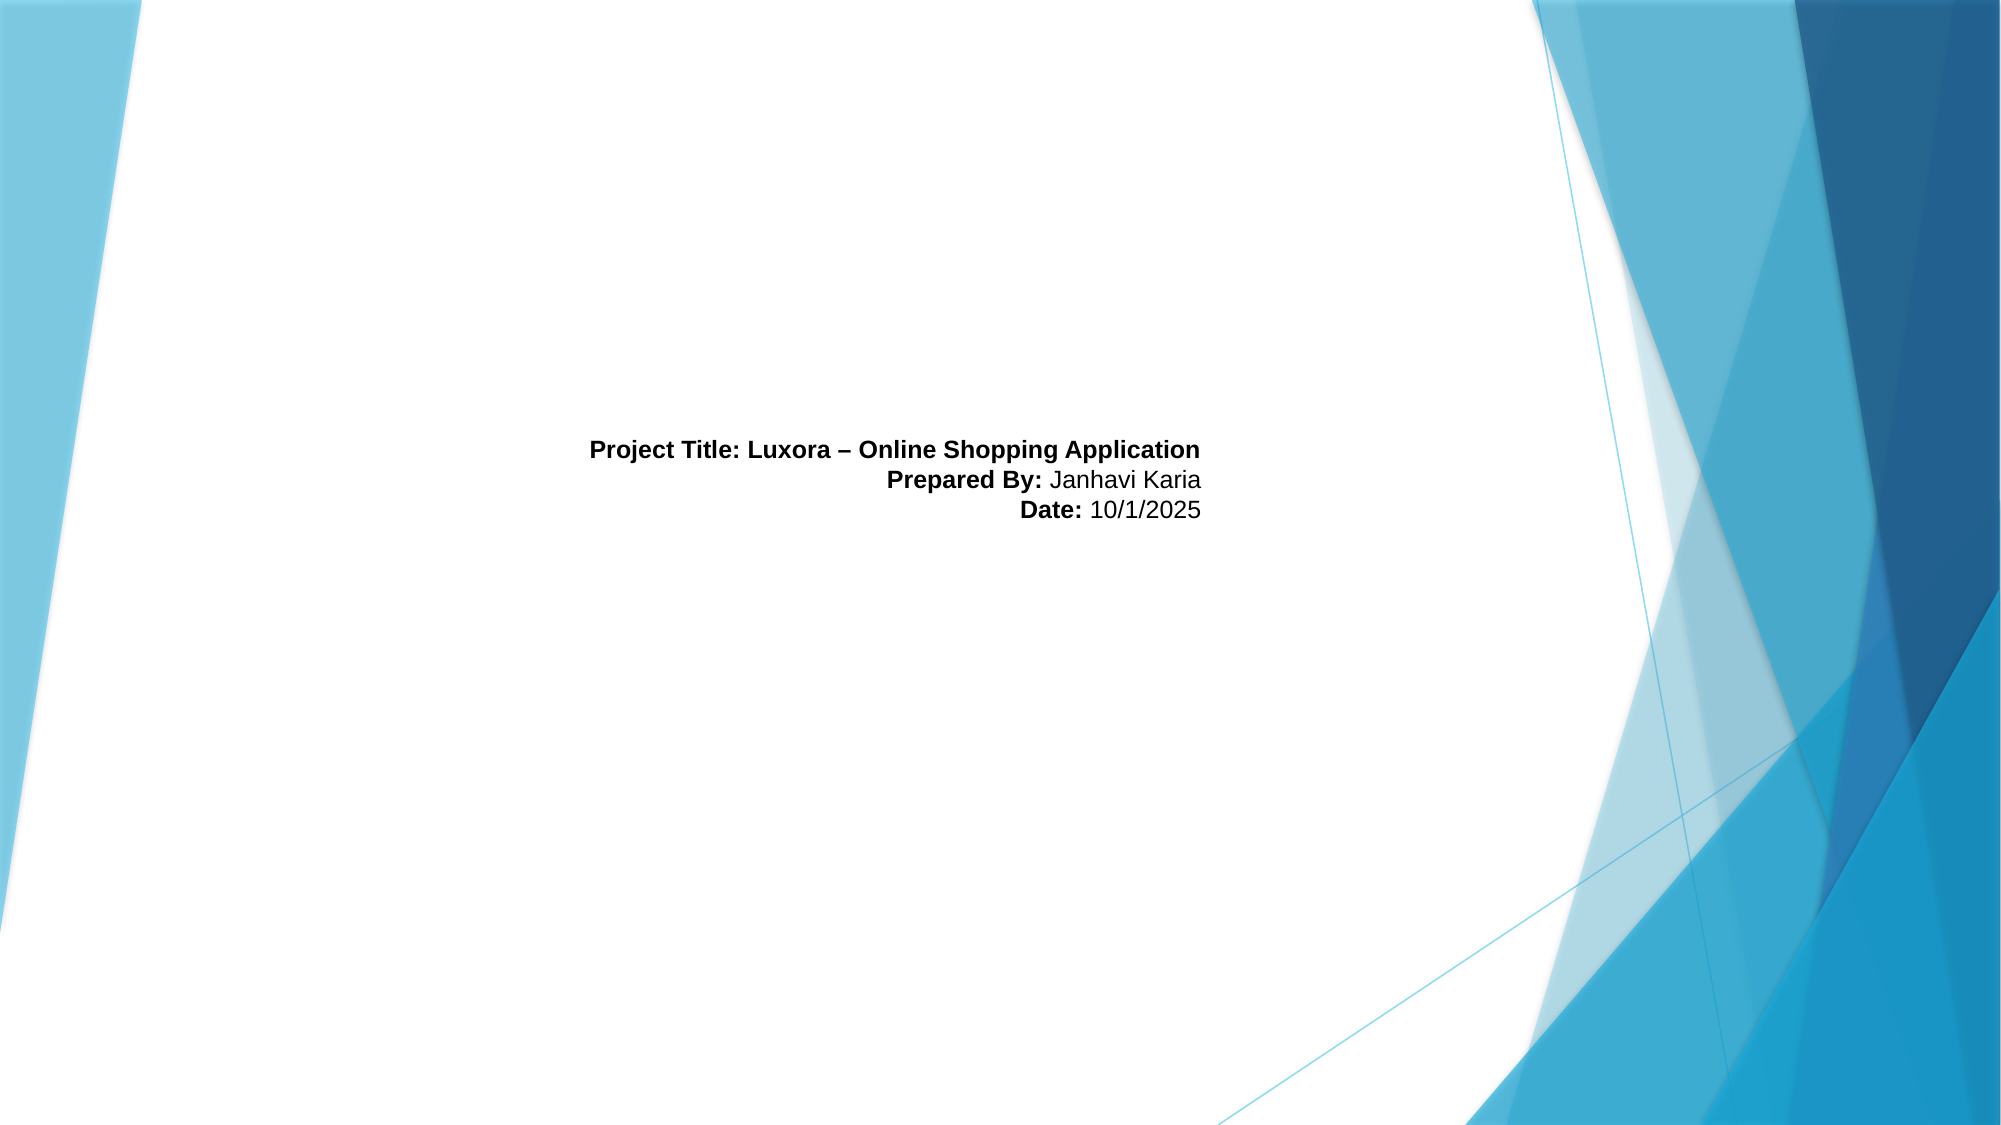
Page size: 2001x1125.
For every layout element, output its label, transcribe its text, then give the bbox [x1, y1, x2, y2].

subtitle Project Title: Luxora – Online Shopping Application Prepared By: Janhavi Karia Date: 10/1/2025 [208, 425, 1217, 606]
